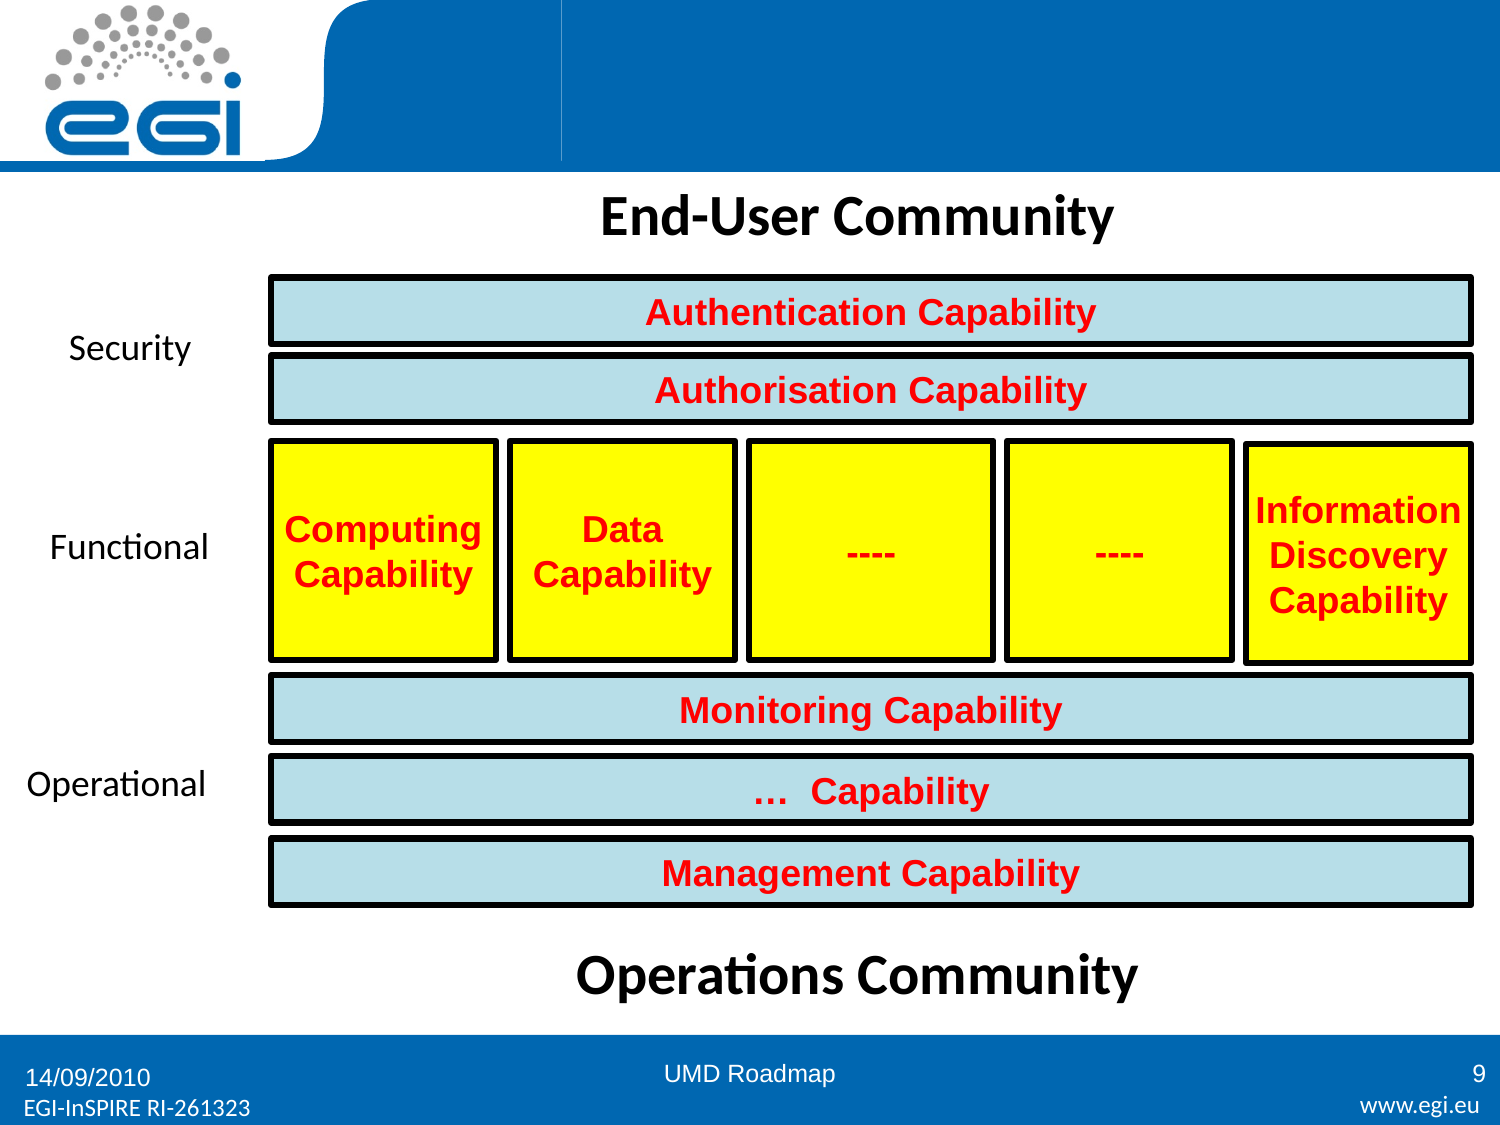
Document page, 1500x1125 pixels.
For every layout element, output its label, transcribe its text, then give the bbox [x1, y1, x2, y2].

text_box Operations Community [537, 928, 1192, 1014]
text_box Operational [11, 751, 266, 812]
text_box End-User Community [537, 169, 1192, 255]
text_box Security [54, 315, 223, 376]
text_box Data Capability [509, 440, 736, 660]
text_box Authorisation Capability [271, 355, 1472, 423]
text_box … Capability [271, 755, 1472, 823]
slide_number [10, 1046, 361, 1106]
text_box Computing Capability [271, 440, 497, 660]
text_box Functional [35, 514, 243, 575]
slide_number 9 [1151, 1042, 1500, 1103]
picture [0, 0, 265, 161]
footer UMD Roadmap [512, 1042, 988, 1103]
text_box ---- [1007, 440, 1233, 660]
text_box Management Capability [271, 838, 1472, 906]
text_box Monitoring Capability [271, 675, 1472, 742]
text_box ---- [749, 440, 994, 660]
text_box Authentication Capability [271, 277, 1472, 345]
text_box Information Discovery Capability [1246, 443, 1472, 664]
